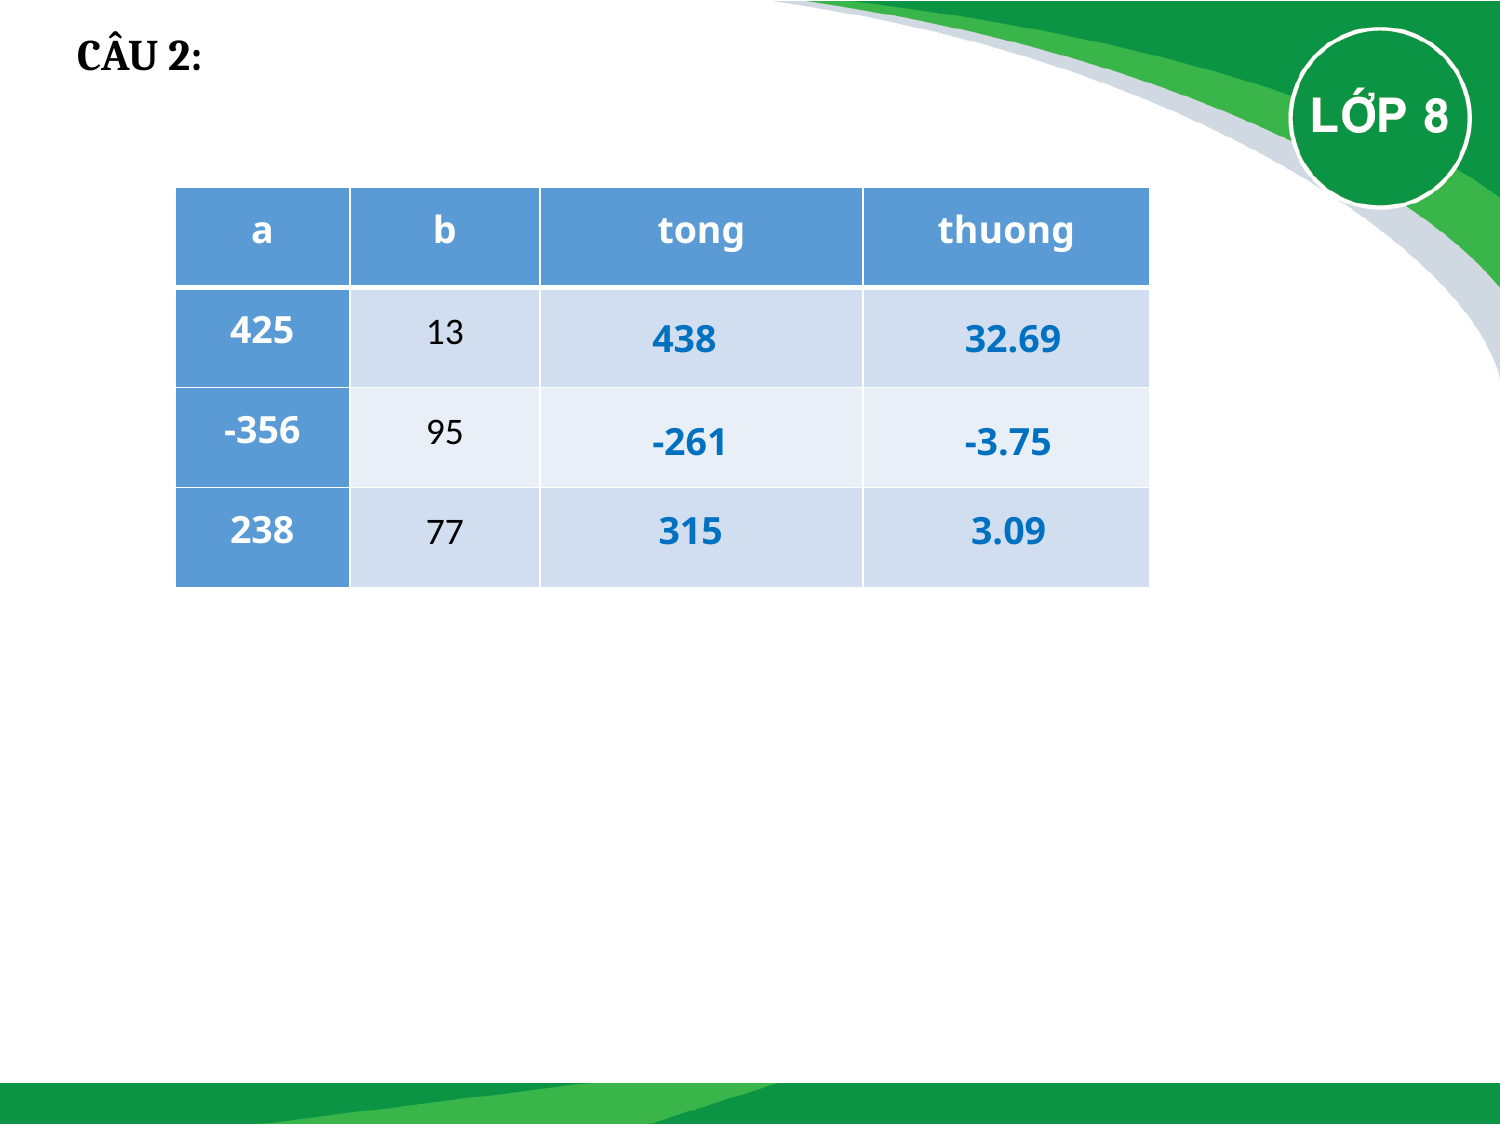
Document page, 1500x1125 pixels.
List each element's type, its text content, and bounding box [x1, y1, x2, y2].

table_cell [864, 388, 1149, 487]
picture [0, 1, 1500, 1124]
text_box 3.09 [956, 499, 1144, 560]
table_cell 13 [351, 290, 539, 387]
text_box 32.69 [950, 308, 1138, 368]
text_box 315 [643, 499, 832, 560]
table_cell [541, 388, 862, 487]
table_header b [351, 188, 539, 285]
table_header tong [541, 188, 862, 285]
text_box -261 [637, 410, 825, 470]
text_box -3.75 [950, 410, 1138, 470]
table_cell [541, 488, 862, 587]
table_cell 425 [176, 290, 349, 387]
table_header a [176, 188, 349, 285]
table_cell [864, 290, 1149, 387]
table_cell 77 [351, 488, 539, 587]
table_cell 95 [351, 388, 539, 487]
table_cell [541, 290, 862, 387]
table_cell 238 [176, 488, 349, 587]
text_box 438 [637, 308, 825, 368]
list CÂU 2: [62, 24, 1413, 163]
table_cell [864, 488, 1149, 587]
table_header thuong [864, 188, 1149, 285]
table_cell -356 [176, 388, 349, 487]
